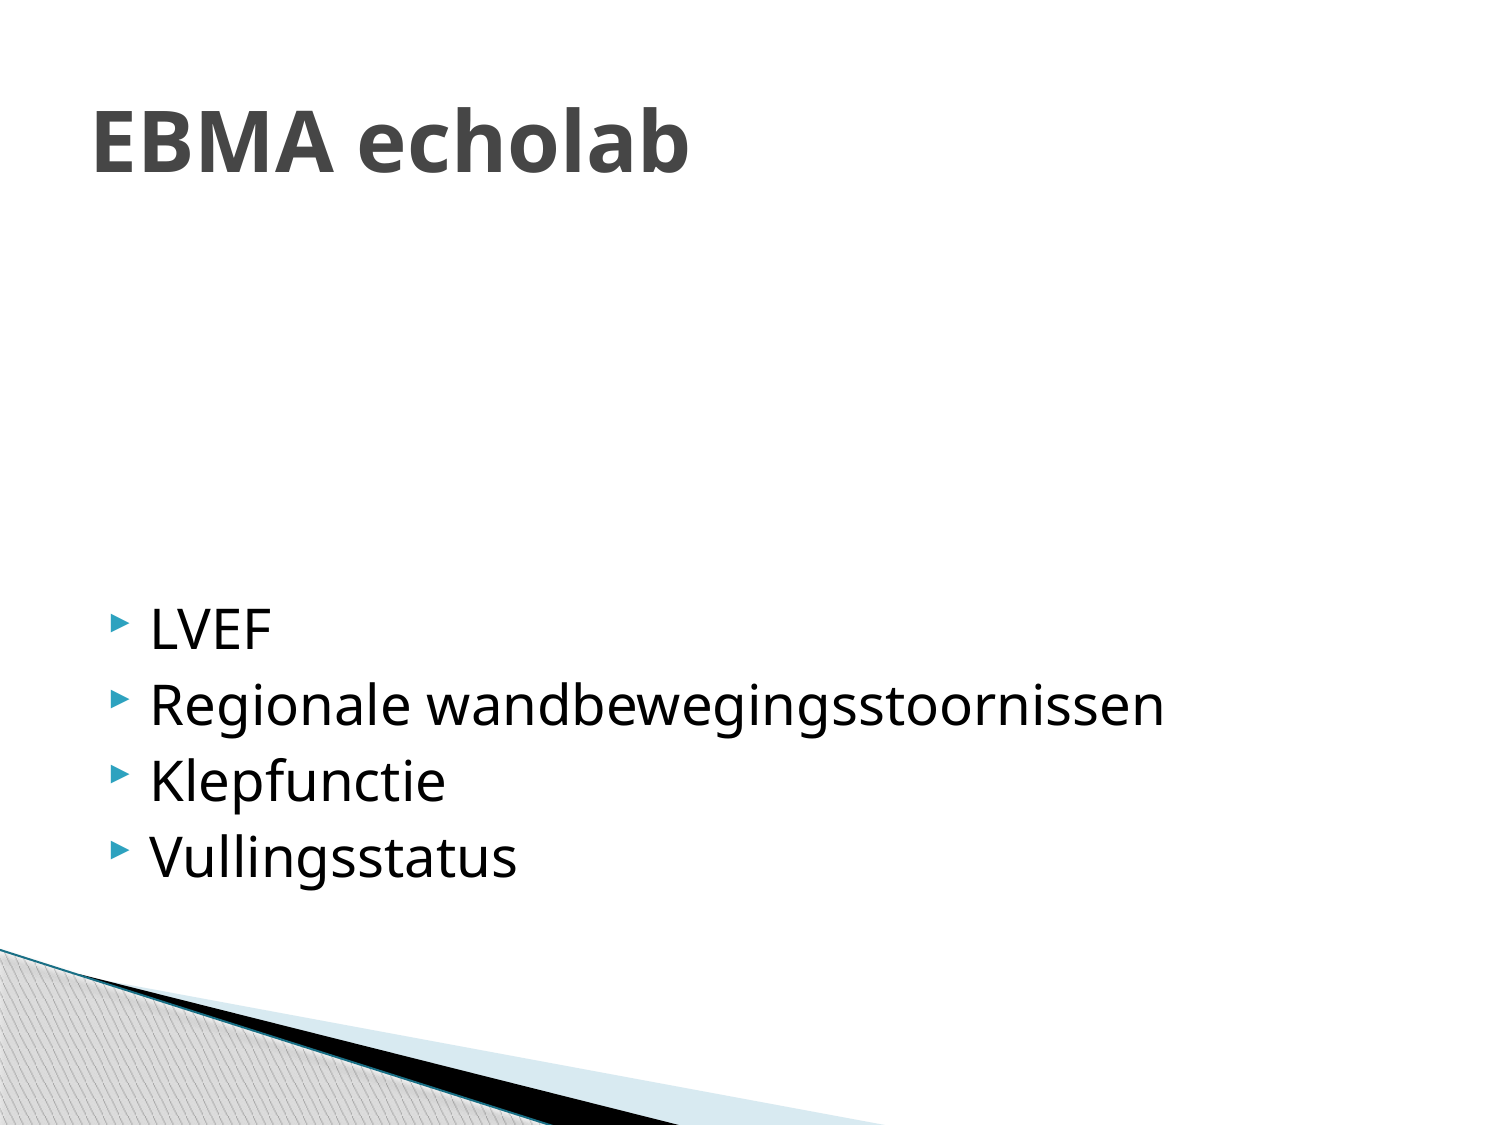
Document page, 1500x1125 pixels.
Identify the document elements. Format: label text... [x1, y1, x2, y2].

list LVEF Regionale wandbewegingsstoornissen Klepfunctie Vullingsstatus [75, 586, 1425, 986]
title EBMA echolab [75, 45, 1425, 233]
